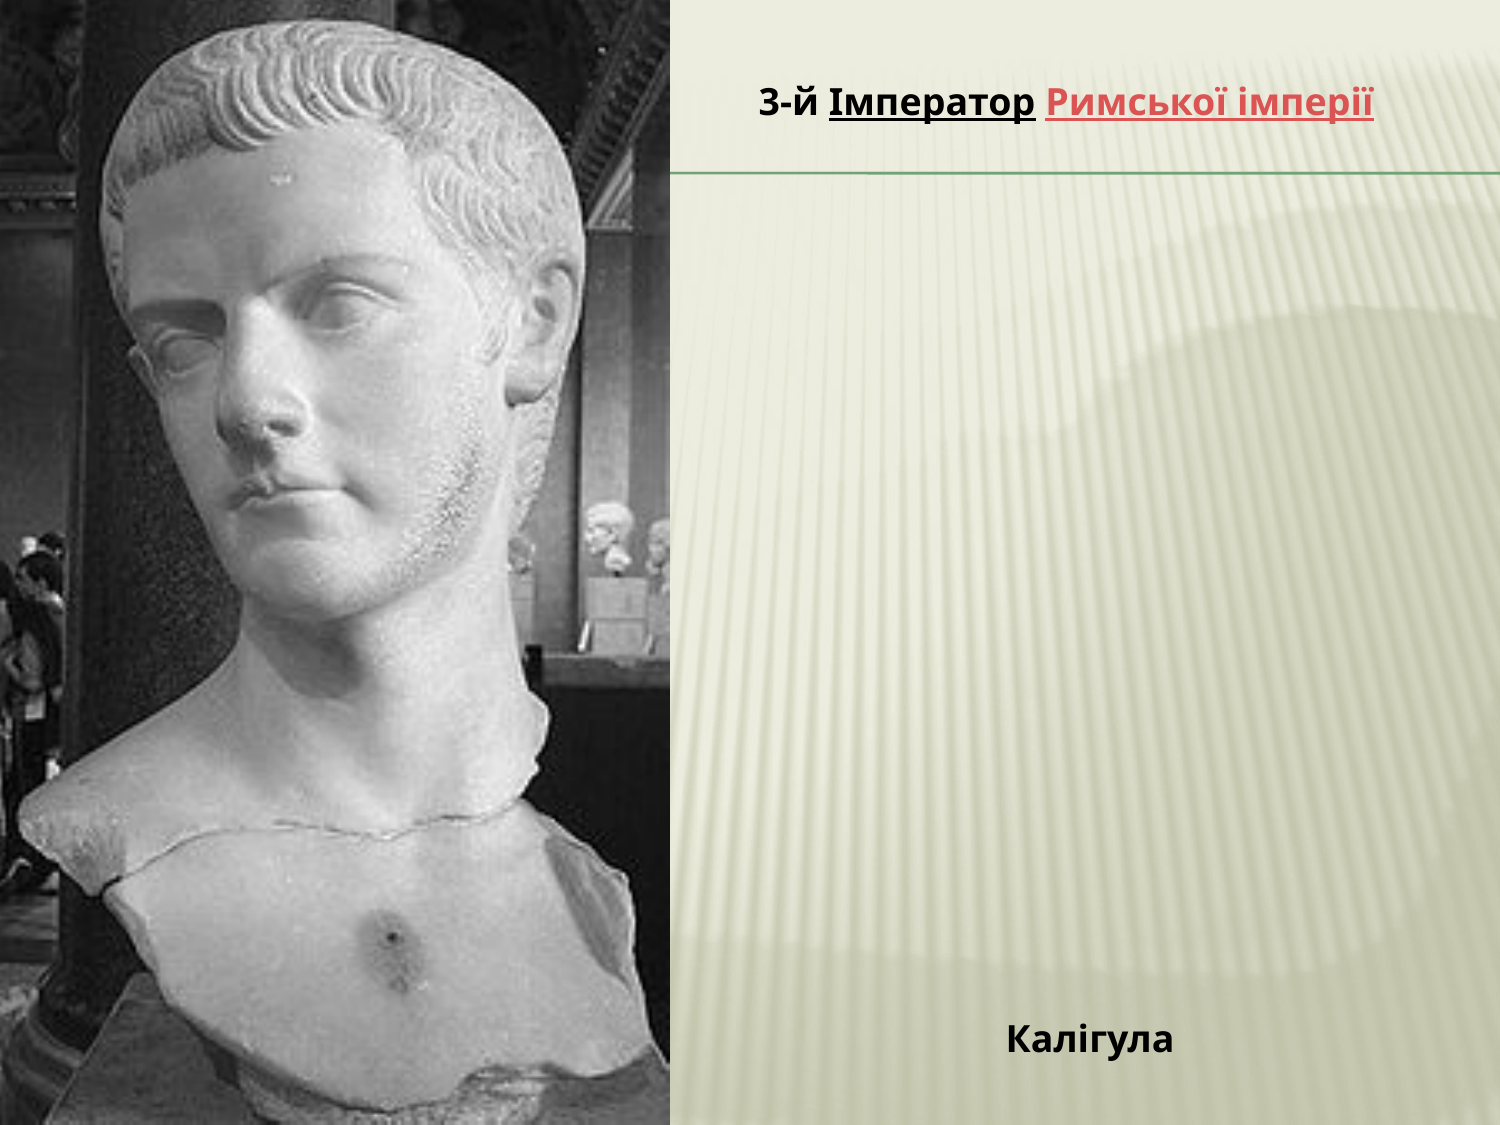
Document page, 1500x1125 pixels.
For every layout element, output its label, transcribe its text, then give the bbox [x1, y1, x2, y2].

text_box 3-й Імператор Римської імперії [743, 70, 1389, 137]
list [0, 0, 670, 1125]
text_box Калігула [990, 1007, 1190, 1068]
